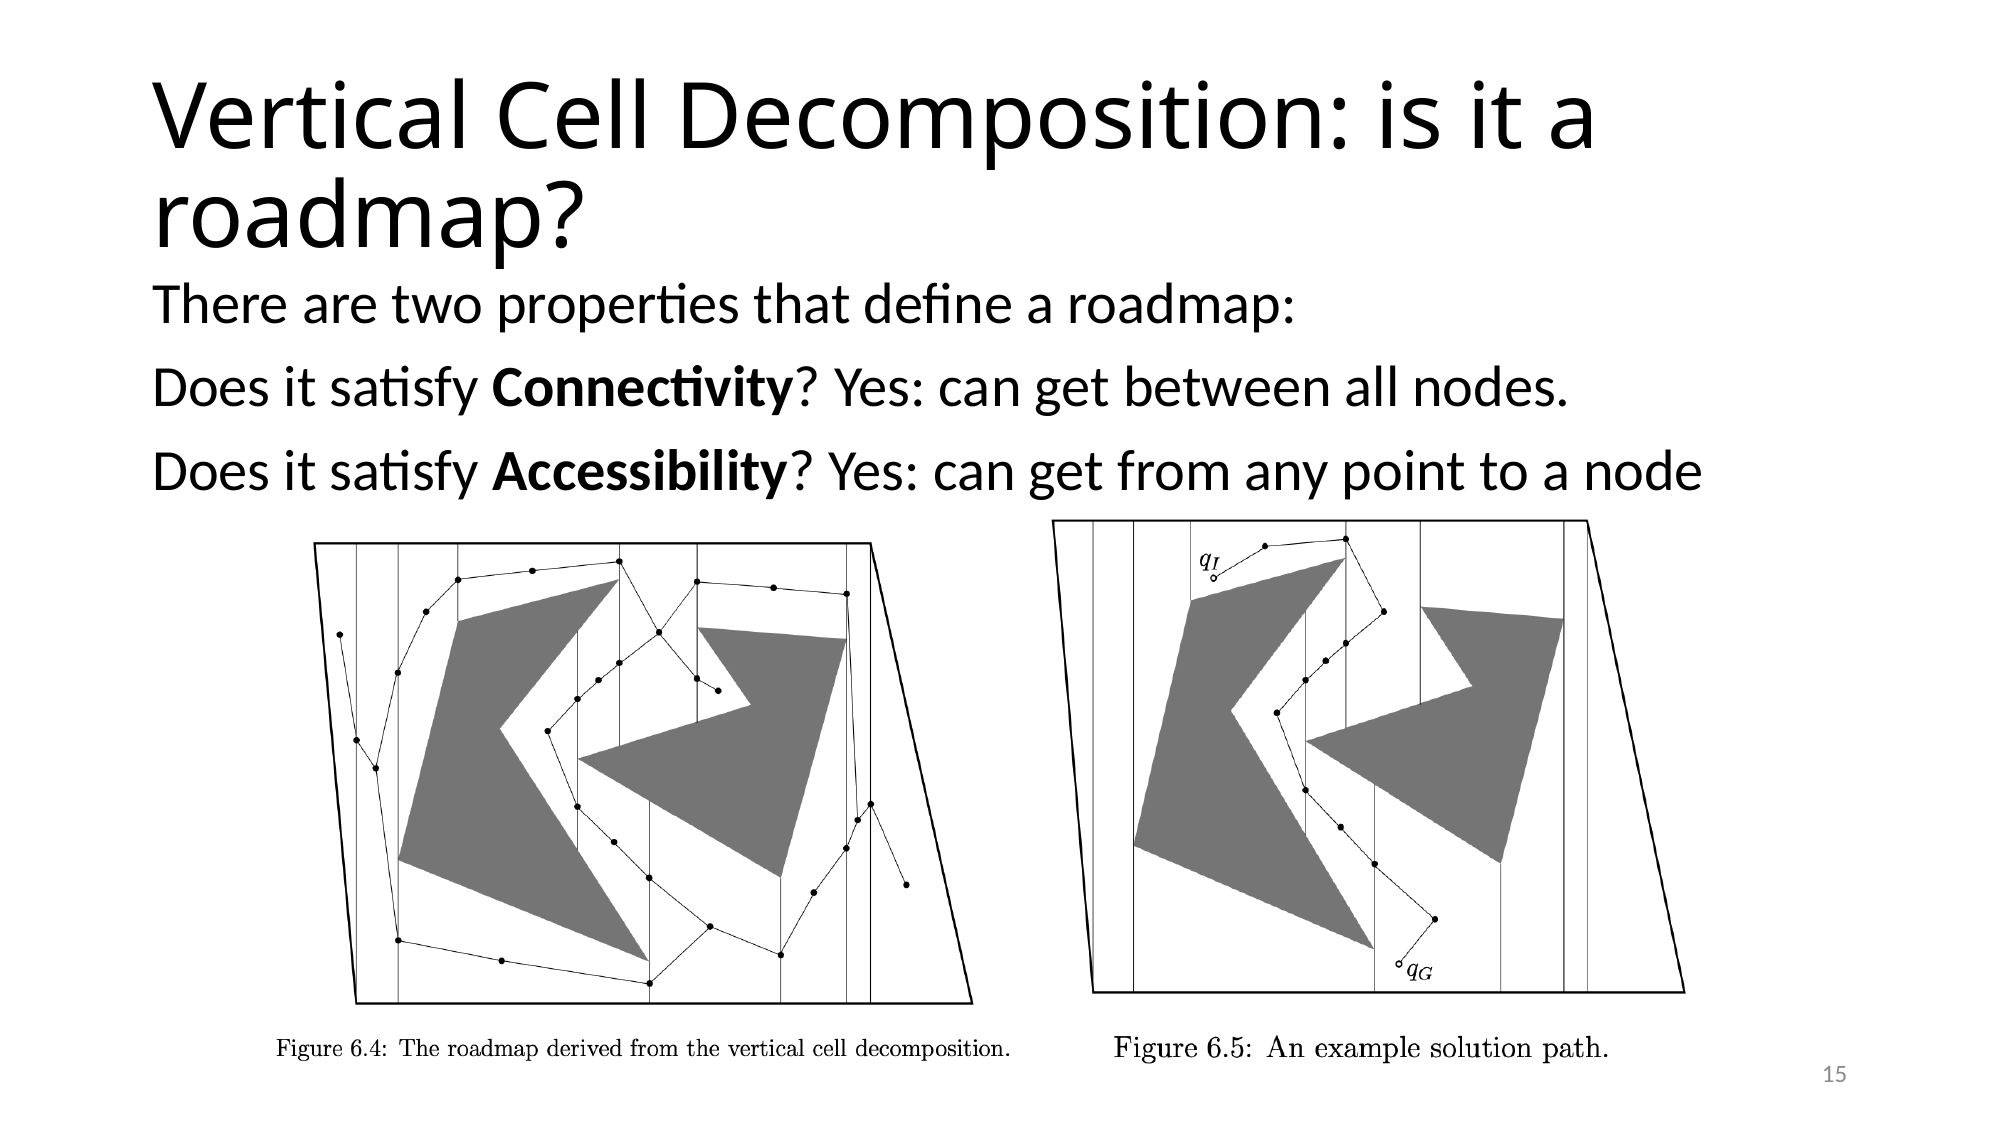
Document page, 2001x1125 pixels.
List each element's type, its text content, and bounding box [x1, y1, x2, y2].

picture [261, 507, 1709, 1077]
title Vertical Cell Decomposition: is it a roadmap? [137, 59, 1863, 265]
slide_number 15 [1412, 1042, 1863, 1103]
list There are two properties that define a roadmap: Does it satisfy Connectivity? Yes: can get between all nodes. Does it satisfy Accessibility? Yes: can get from any point to a node [137, 265, 1863, 979]
